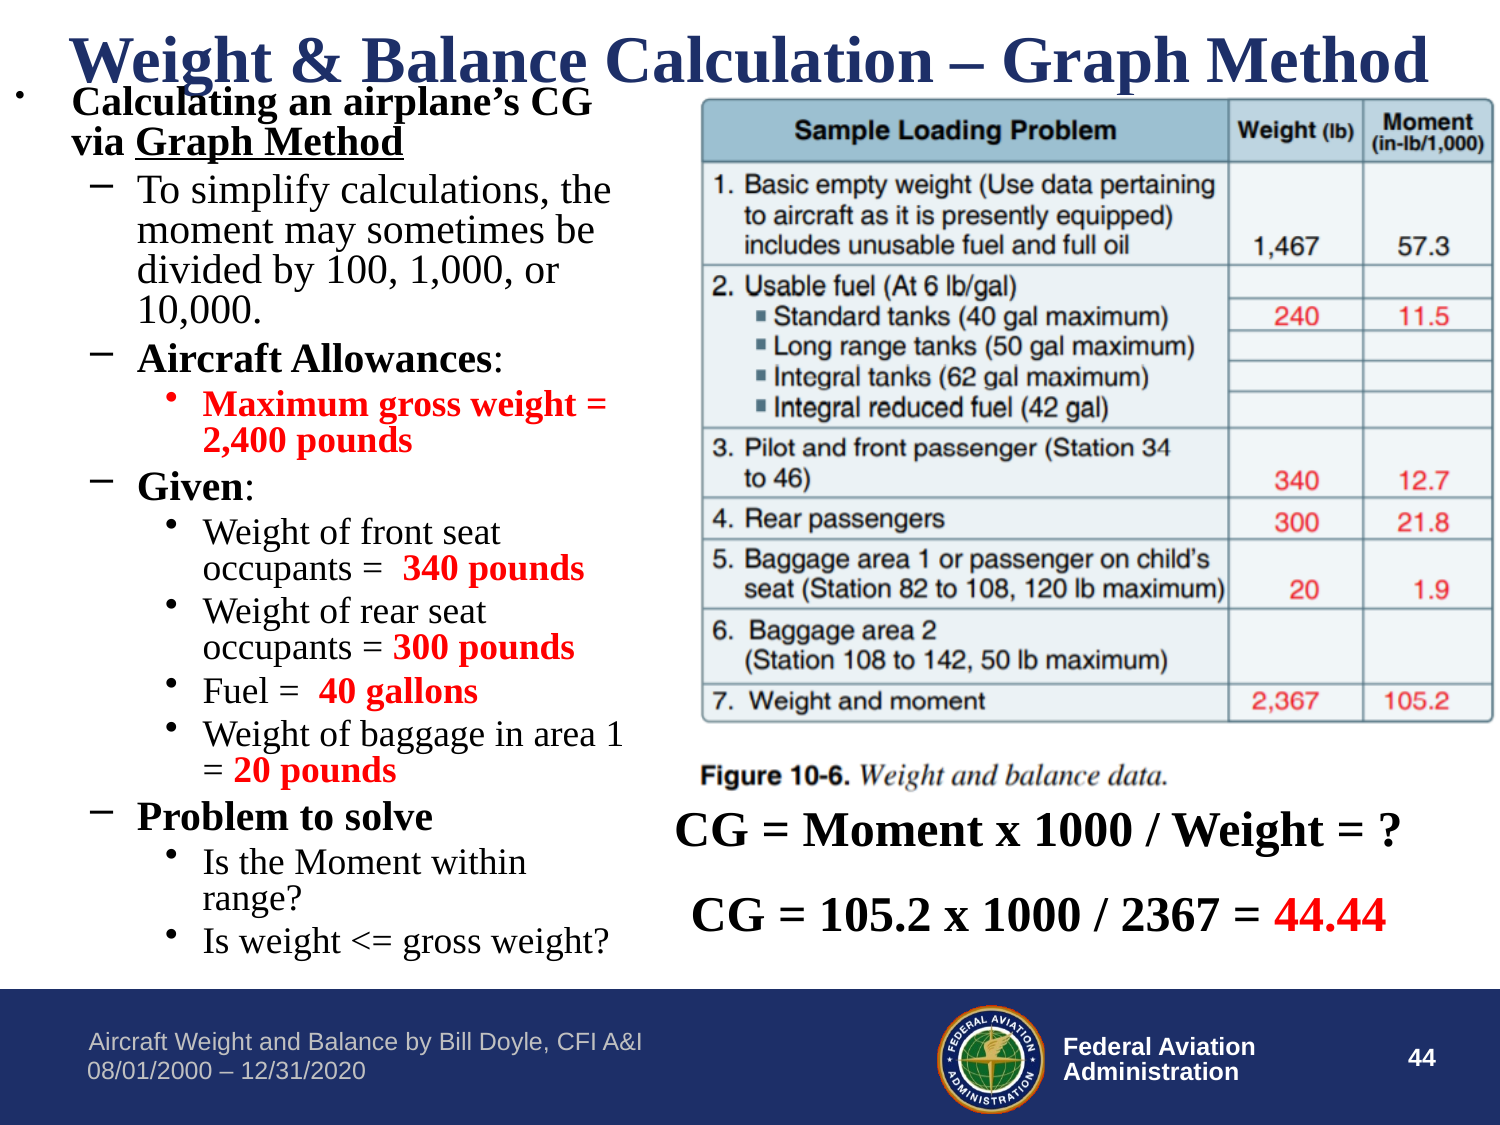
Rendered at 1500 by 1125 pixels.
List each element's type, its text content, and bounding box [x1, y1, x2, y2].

picture [693, 95, 1498, 799]
picture [936, 1004, 1045, 1114]
title Weight & Balance Calculation – Graph Method [0, 0, 1500, 113]
list Calculating an airplane’s CG via Graph Method To simplify calculations, the moment may sometimes be divided by 100, 1,000, or 10,000. Aircraft Allowances: Maximum gross weight = 2,400 pounds Given: Weight of front seat occupants = 340 pounds Weight of rear seat occupants = 300 pounds Fuel = 40 gallons Weight of baggage in area 1 = 20 pounds Problem to solve Is the Moment within range? Is weight <= gross weight? [0, 76, 650, 991]
text_box CG = Moment x 1000 / Weight = ? CG = 105.2 x 1000 / 2367 = 44.44 [646, 788, 1431, 949]
